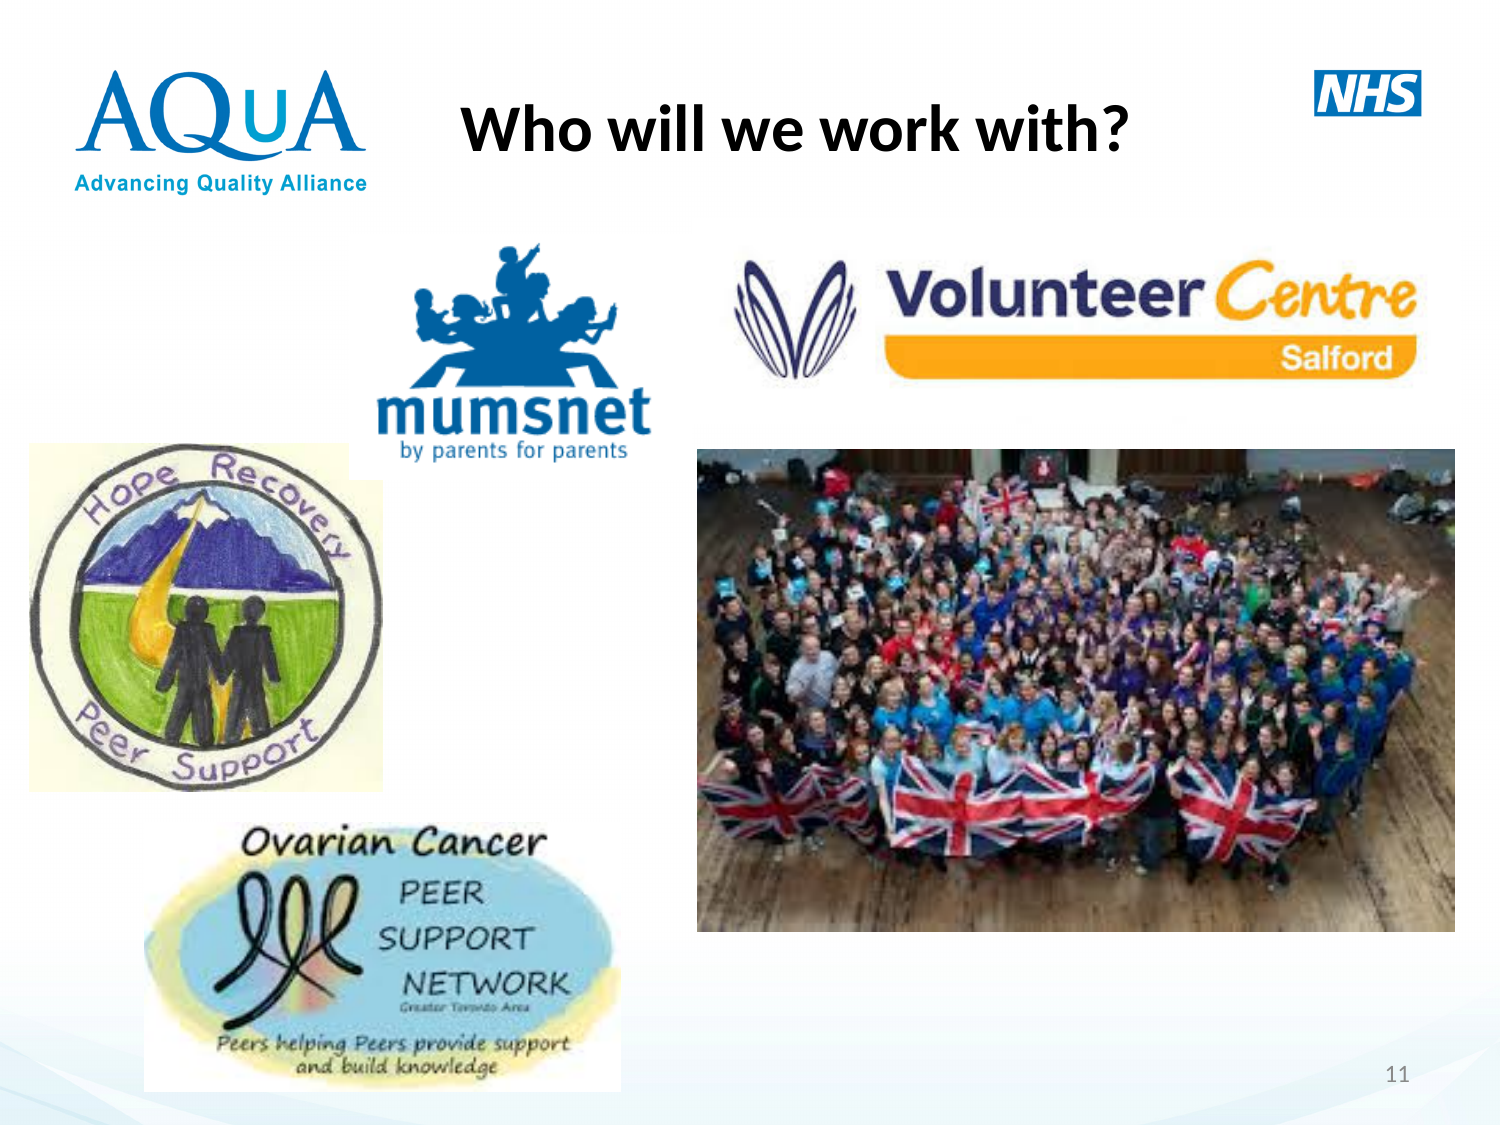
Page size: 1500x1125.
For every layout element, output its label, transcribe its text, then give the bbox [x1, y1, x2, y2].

picture [0, 0, 1500, 1125]
slide_number 11 [1074, 1042, 1425, 1103]
title Who will we work with? [76, 31, 1427, 219]
